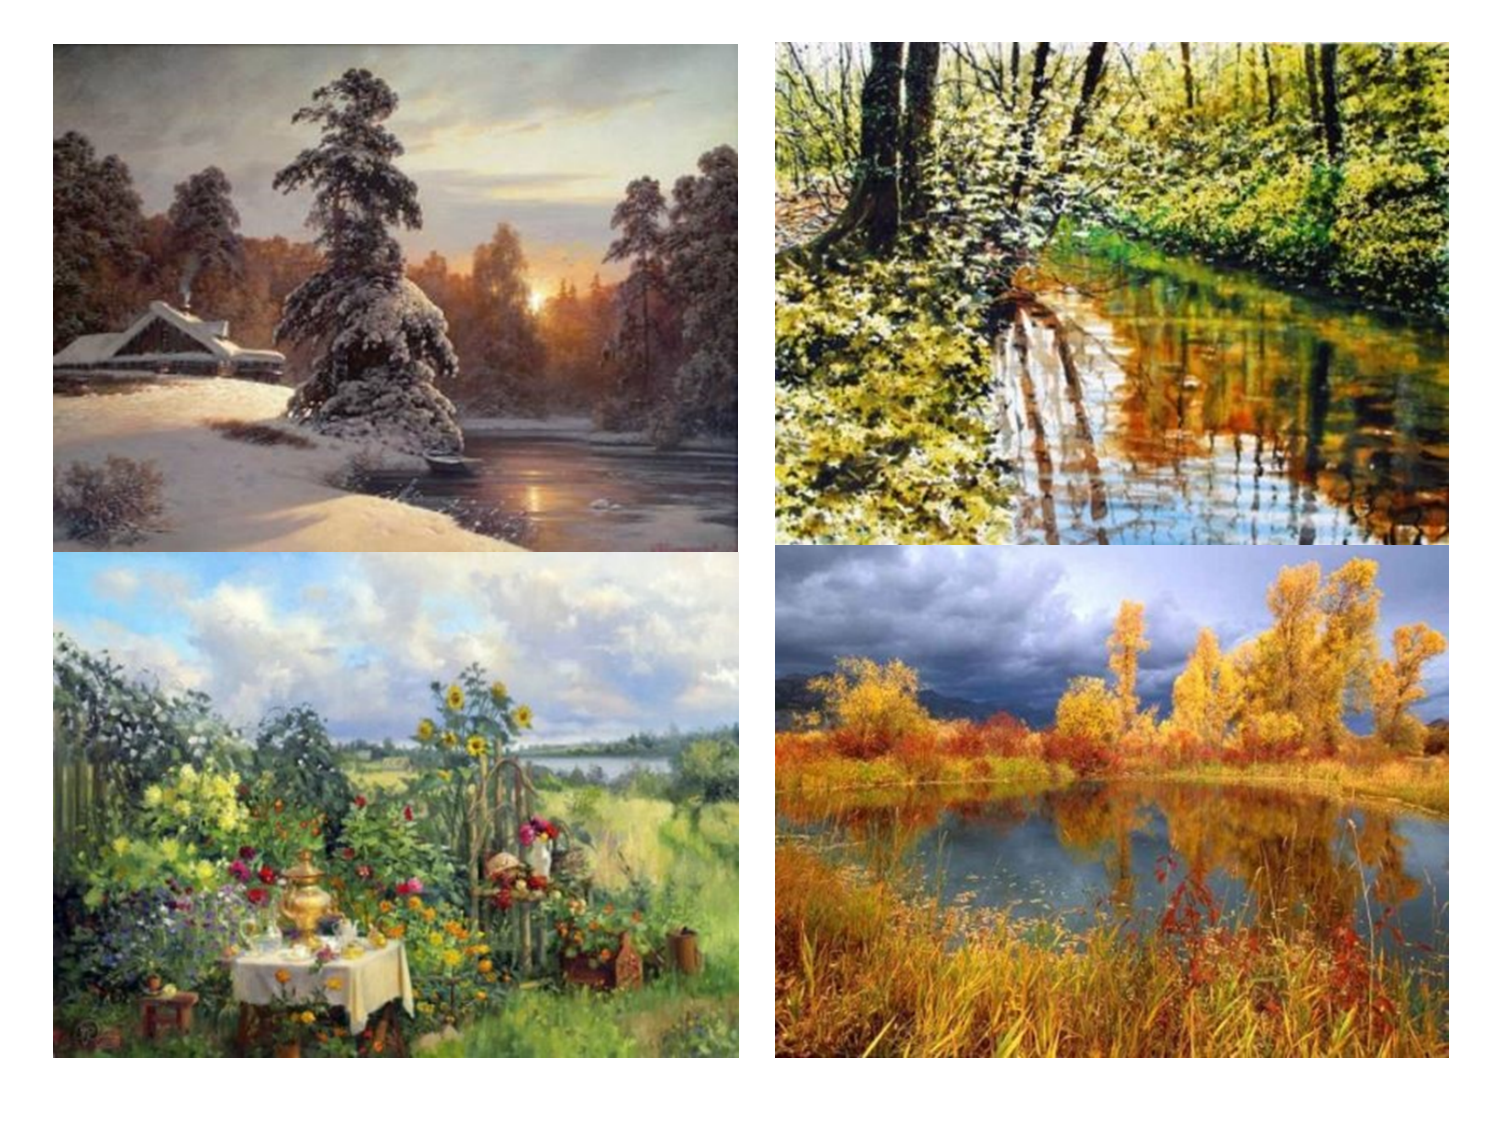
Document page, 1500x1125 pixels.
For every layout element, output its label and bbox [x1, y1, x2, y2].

picture [52, 552, 739, 1058]
list [52, 44, 738, 552]
picture [774, 42, 1449, 1058]
